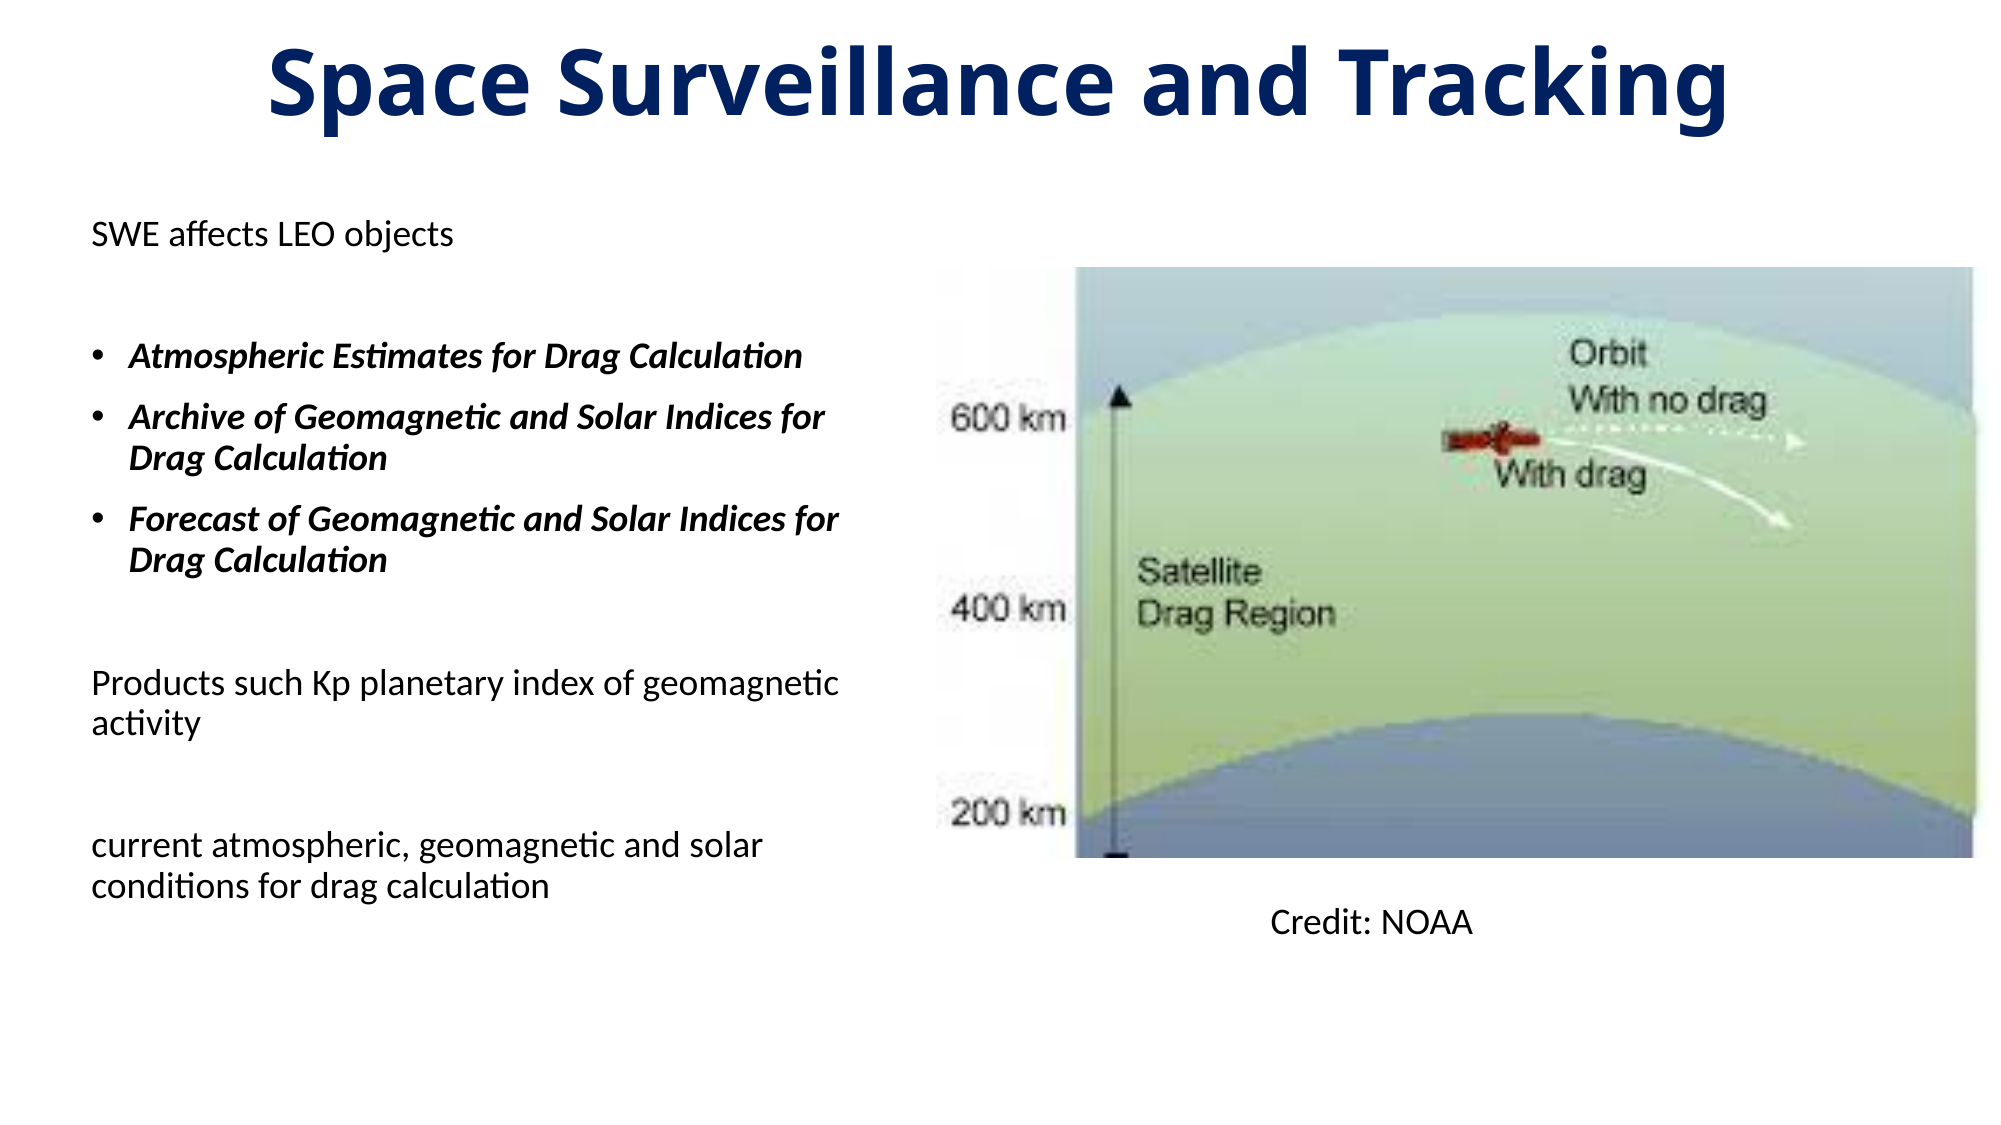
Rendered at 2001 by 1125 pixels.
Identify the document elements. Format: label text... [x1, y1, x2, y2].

list SWE affects LEO objects Atmospheric Estimates for Drag Calculation Archive of Geomagnetic and Solar Indices for Drag Calculation Forecast of Geomagnetic and Solar Indices for Drag Calculation Products such Kp planetary index of geomagnetic activity current atmospheric, geomagnetic and solar conditions for drag calculation [76, 206, 866, 921]
title Space Surveillance and Tracking [137, 27, 1863, 144]
text_box Credit: NOAA [1255, 889, 1668, 950]
picture [936, 267, 1988, 858]
